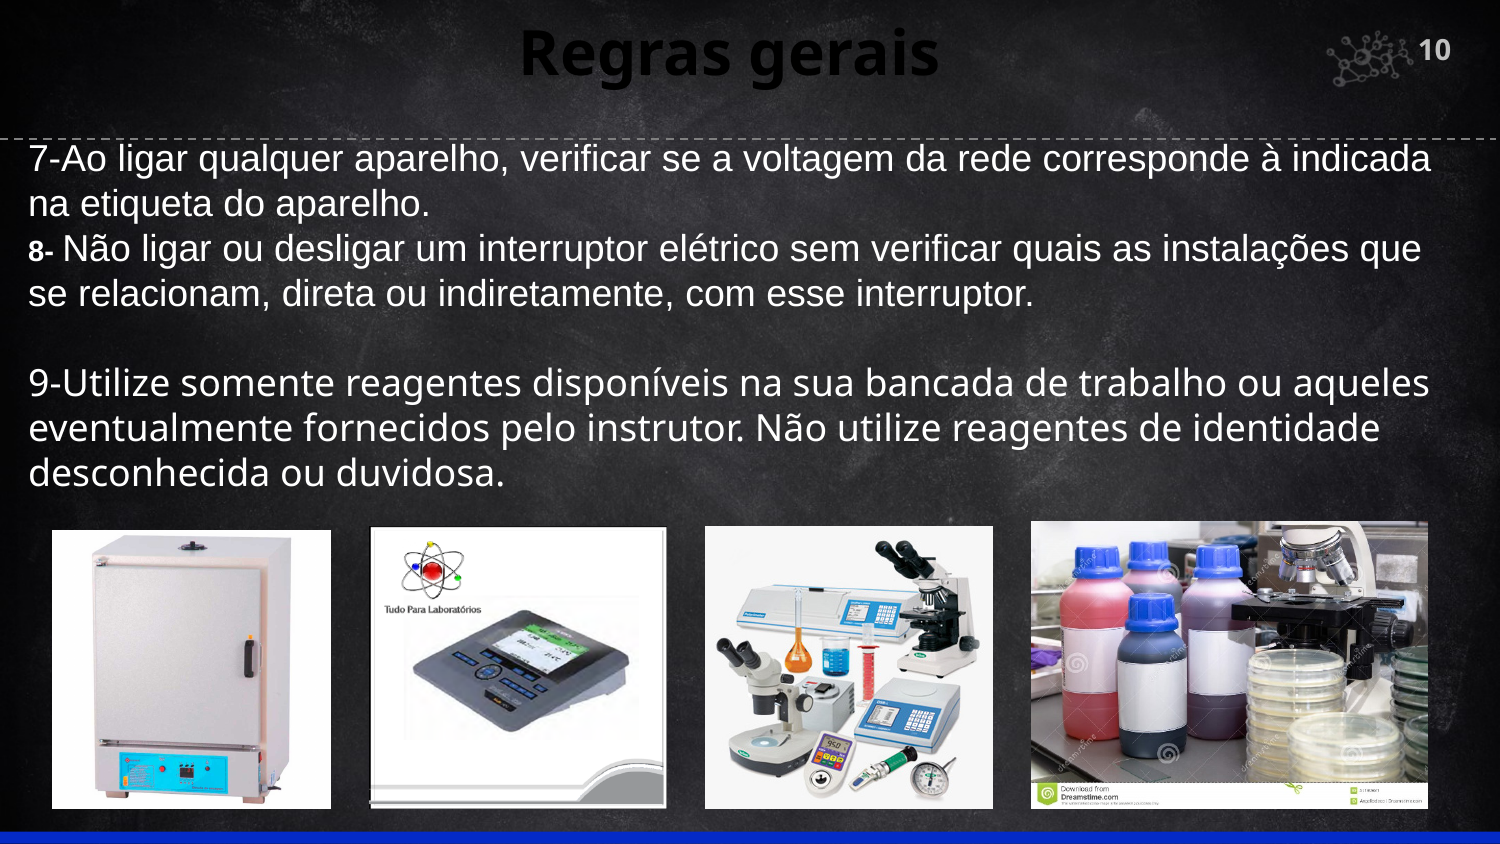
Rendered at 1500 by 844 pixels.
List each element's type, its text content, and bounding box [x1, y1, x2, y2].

text_box 7-Ao ligar qualquer aparelho, verificar se a voltagem da rede corresponde à indicada na etiqueta do aparelho. 8- Não ligar ou desligar um interruptor elétrico sem verificar quais as instalações que se relacionam, direta ou indiretamente, com esse interruptor. 9-Utilize somente reagentes disponíveis na sua bancada de trabalho ou aqueles eventualmente fornecidos pelo instrutor. Não utilize reagentes de identidade desconhecida ou duvidosa. [13, 126, 1467, 547]
slide_number 10 [1424, 23, 1467, 84]
list Regras gerais [52, 12, 1424, 88]
picture [0, 0, 1500, 831]
